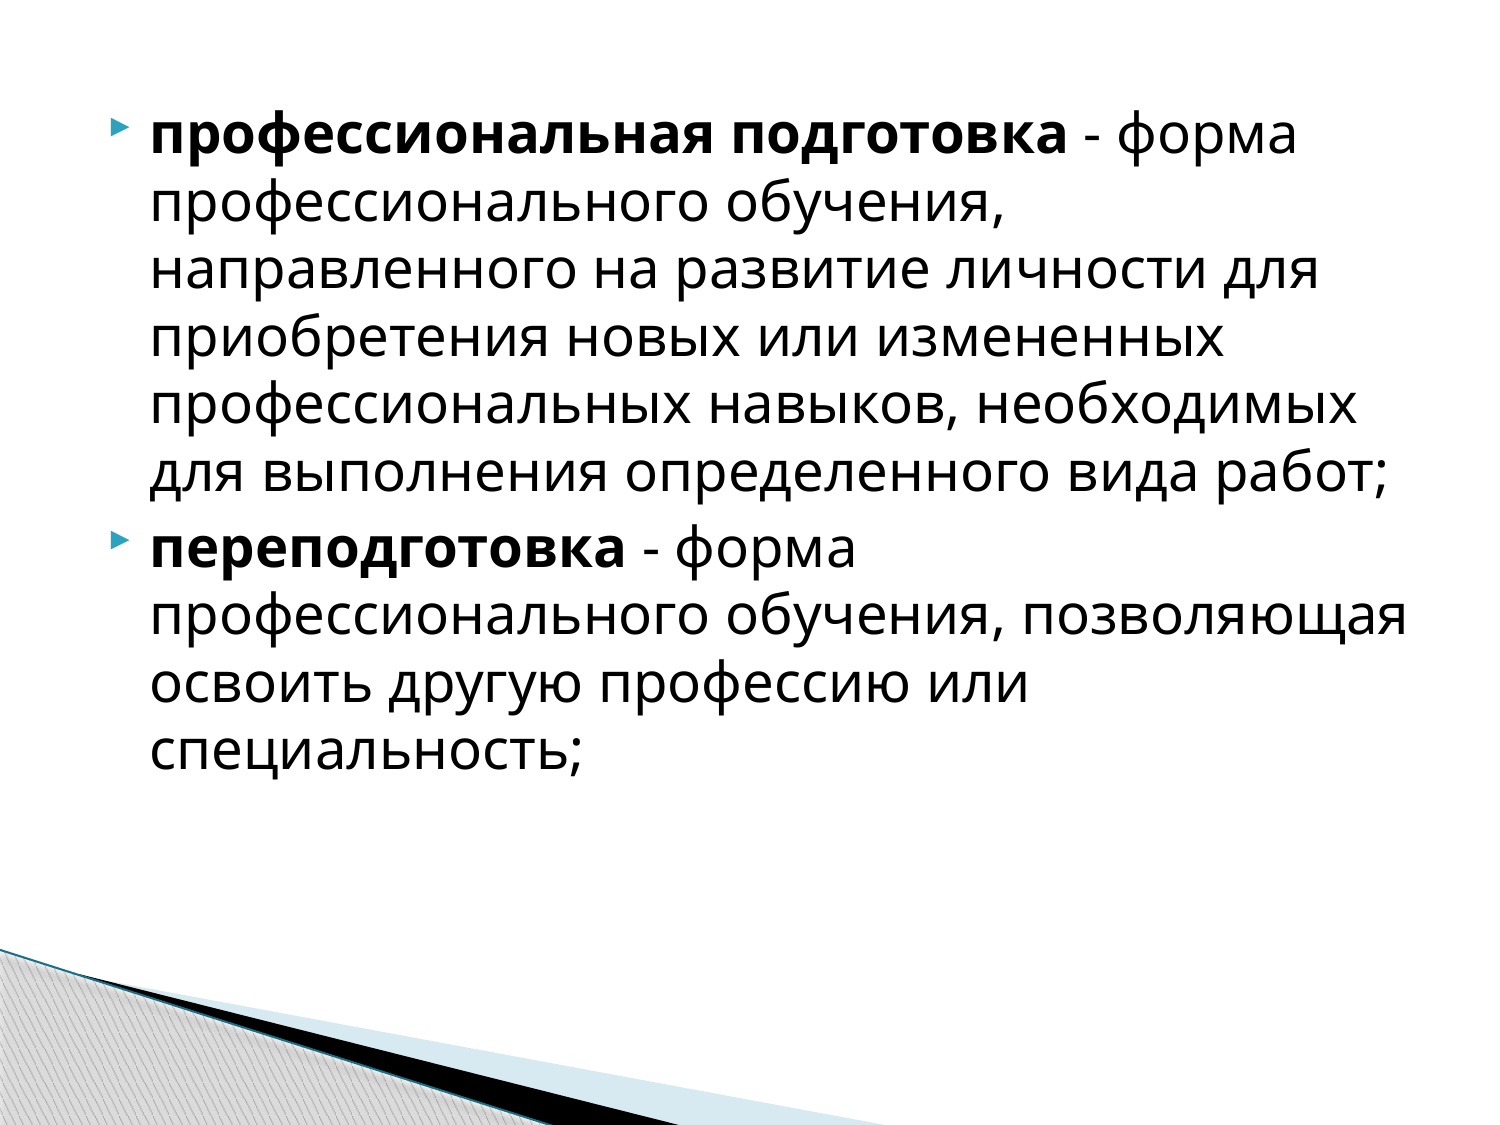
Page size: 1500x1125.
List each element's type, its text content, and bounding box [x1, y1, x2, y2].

list профессиональная подготовка - форма профессионального обучения, направленного на развитие личности для приобретения новых или измененных профессиональных навыков, необходимых для выполнения определенного вида работ; переподготовка - форма профессионального обучения, позволяющая освоить другую профессию или специальность; [75, 90, 1425, 1005]
